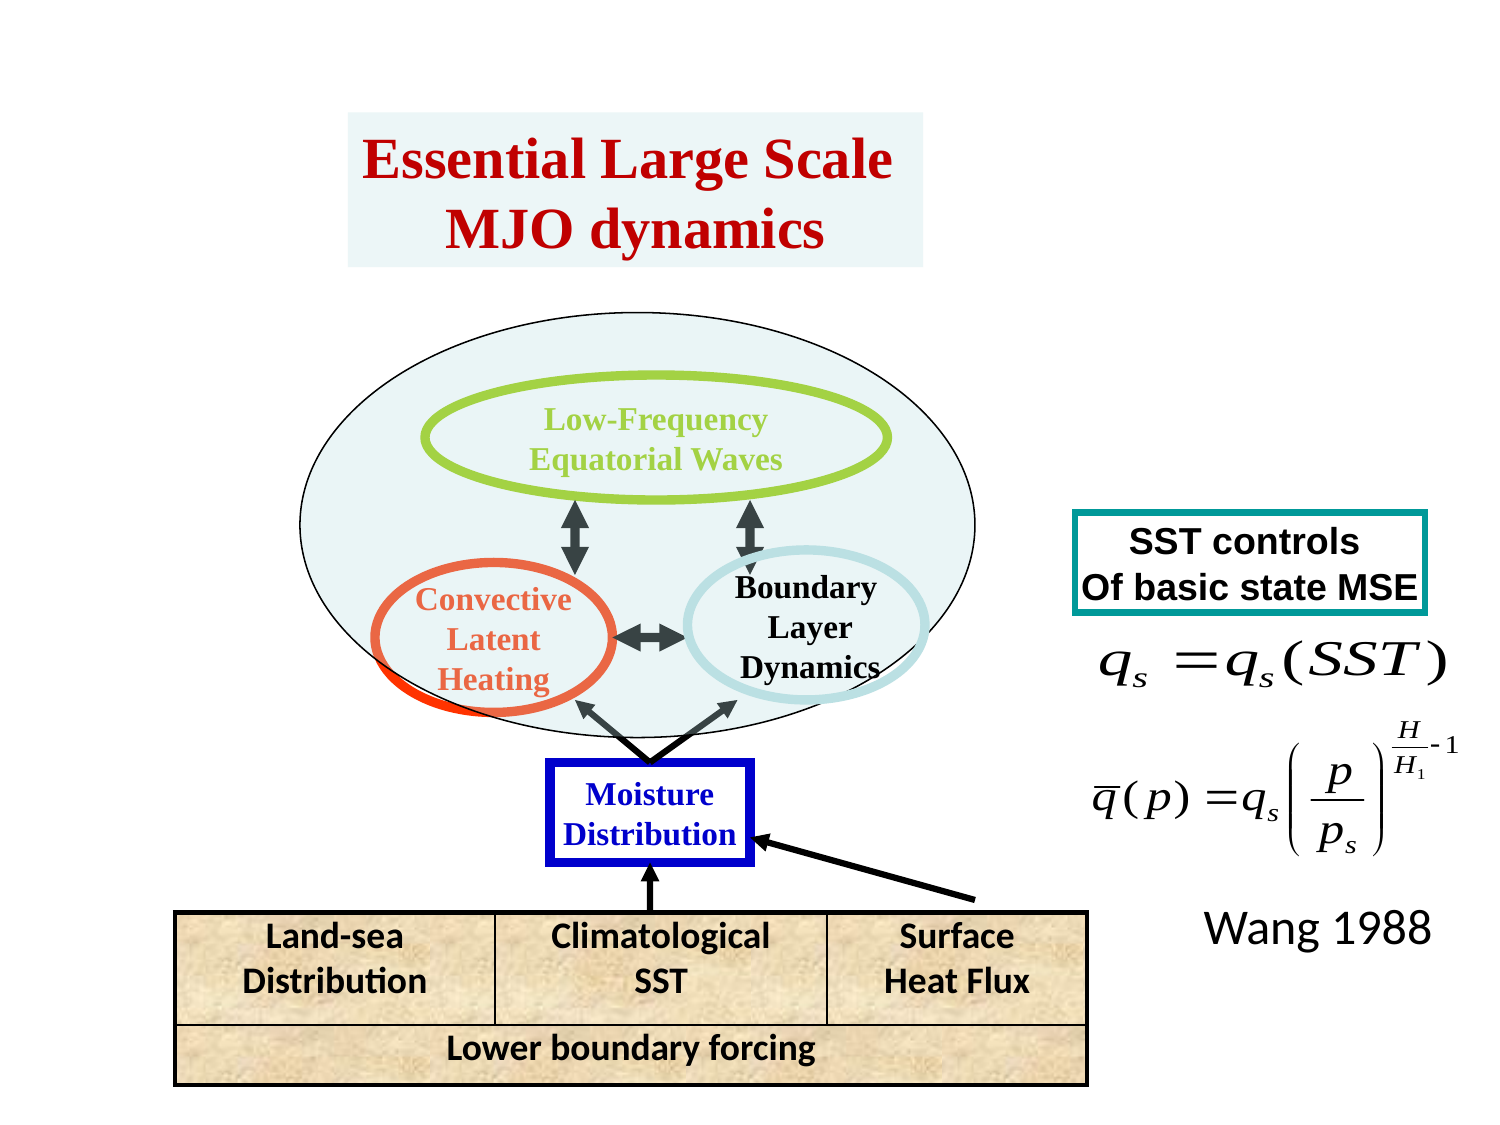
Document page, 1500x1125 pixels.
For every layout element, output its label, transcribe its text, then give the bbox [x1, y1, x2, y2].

table_header Land-sea Distribution [177, 915, 494, 1024]
table_header Surface Heat Flux [828, 915, 1085, 1024]
text_box Boundary Layer Dynamics [687, 549, 925, 700]
text_box [643, 862, 657, 913]
text_box Convective Latent Heating [383, 666, 474, 712]
table_header Climatological SST [496, 915, 826, 1024]
text_box Moisture Distribution [549, 762, 750, 863]
text_box Wang 1988 [1188, 887, 1448, 963]
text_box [1087, 624, 1463, 701]
text_box [299, 312, 975, 738]
text_box Essential Large Scale MJO dynamics [347, 112, 924, 268]
text_box [750, 834, 976, 901]
text_box SST controls Of basic state MSE [1074, 512, 1425, 613]
table_cell Lower boundary forcing [177, 1026, 1085, 1083]
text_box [1087, 712, 1463, 862]
